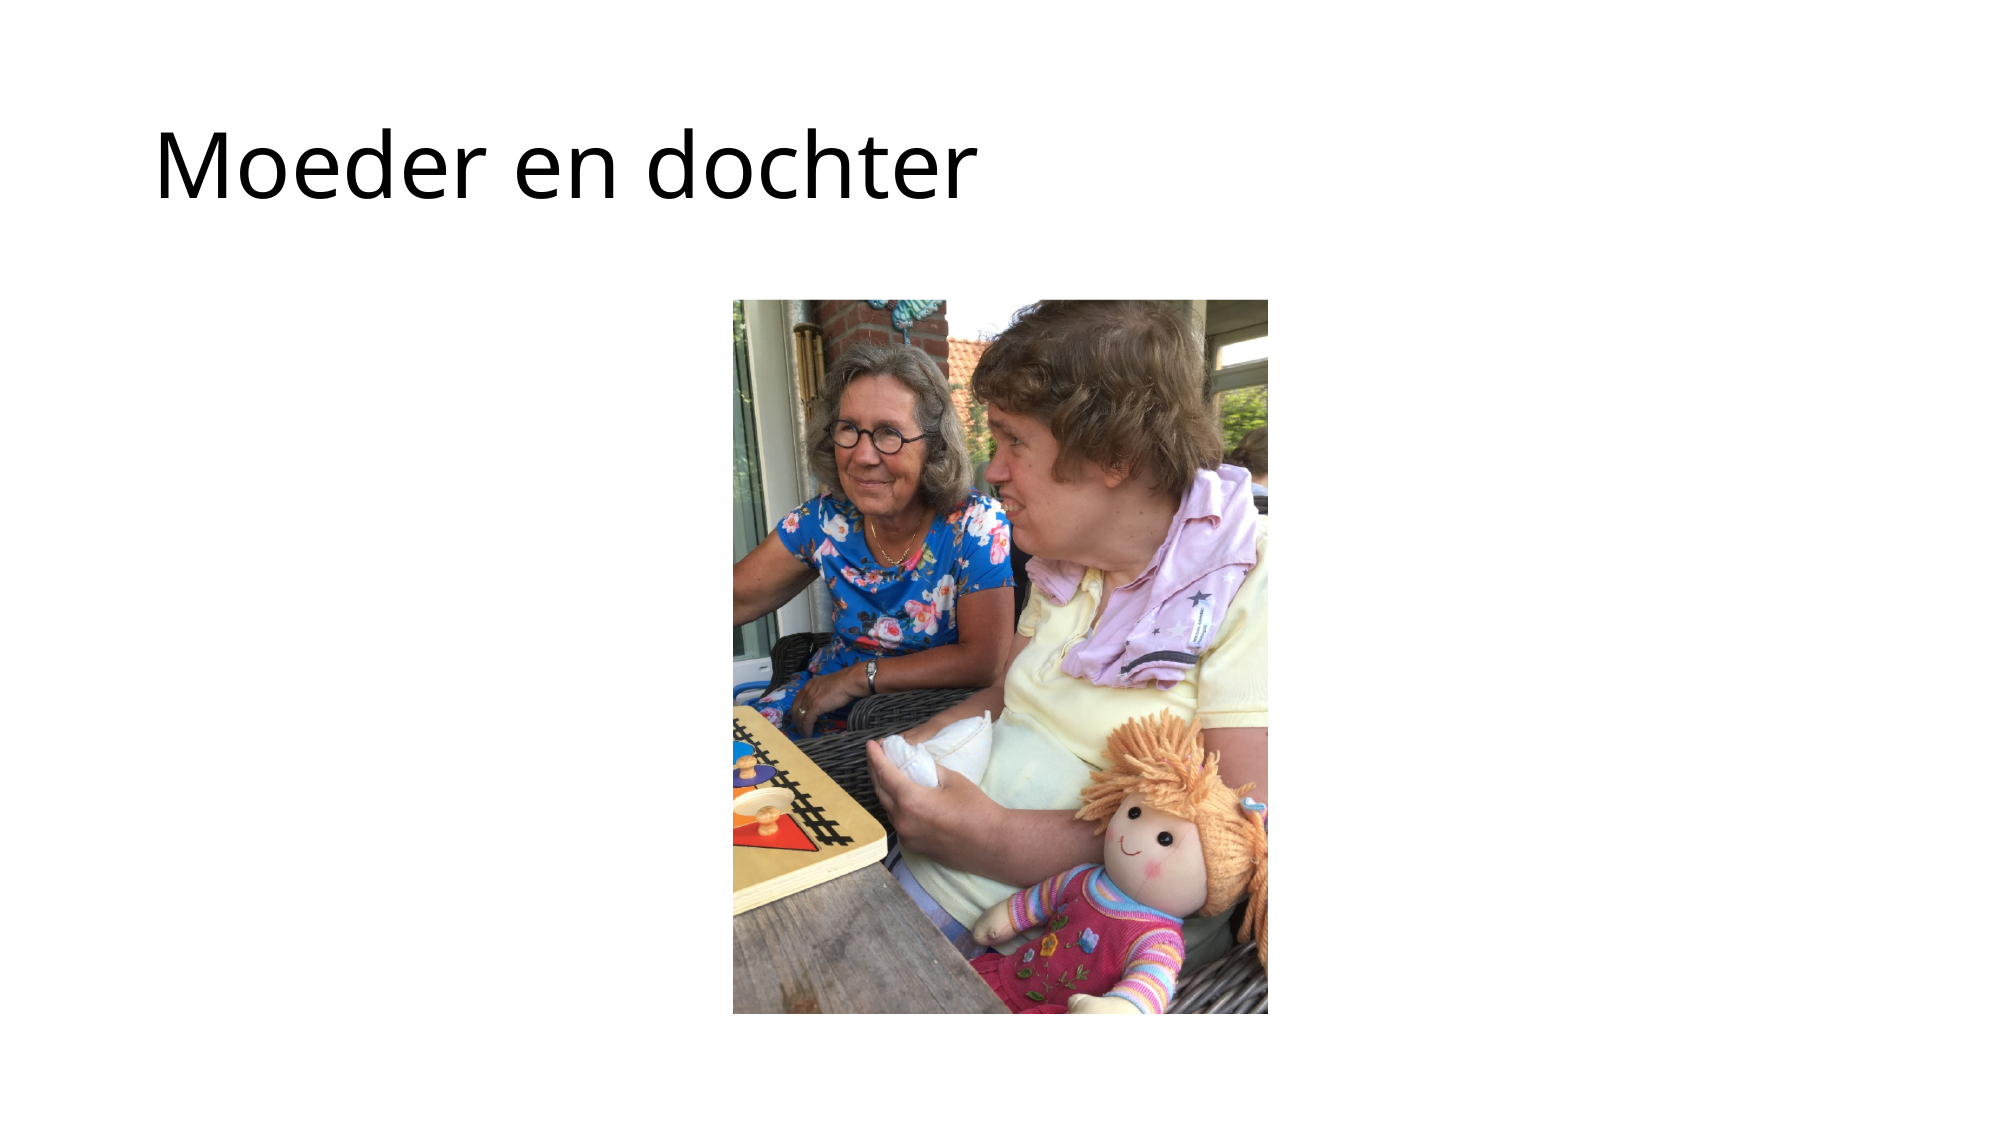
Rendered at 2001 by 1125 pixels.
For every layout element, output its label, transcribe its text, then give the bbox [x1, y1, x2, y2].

title Moeder en dochter [137, 59, 1863, 278]
picture [733, 925, 1268, 1013]
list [642, 388, 1358, 925]
picture [733, 300, 1268, 388]
